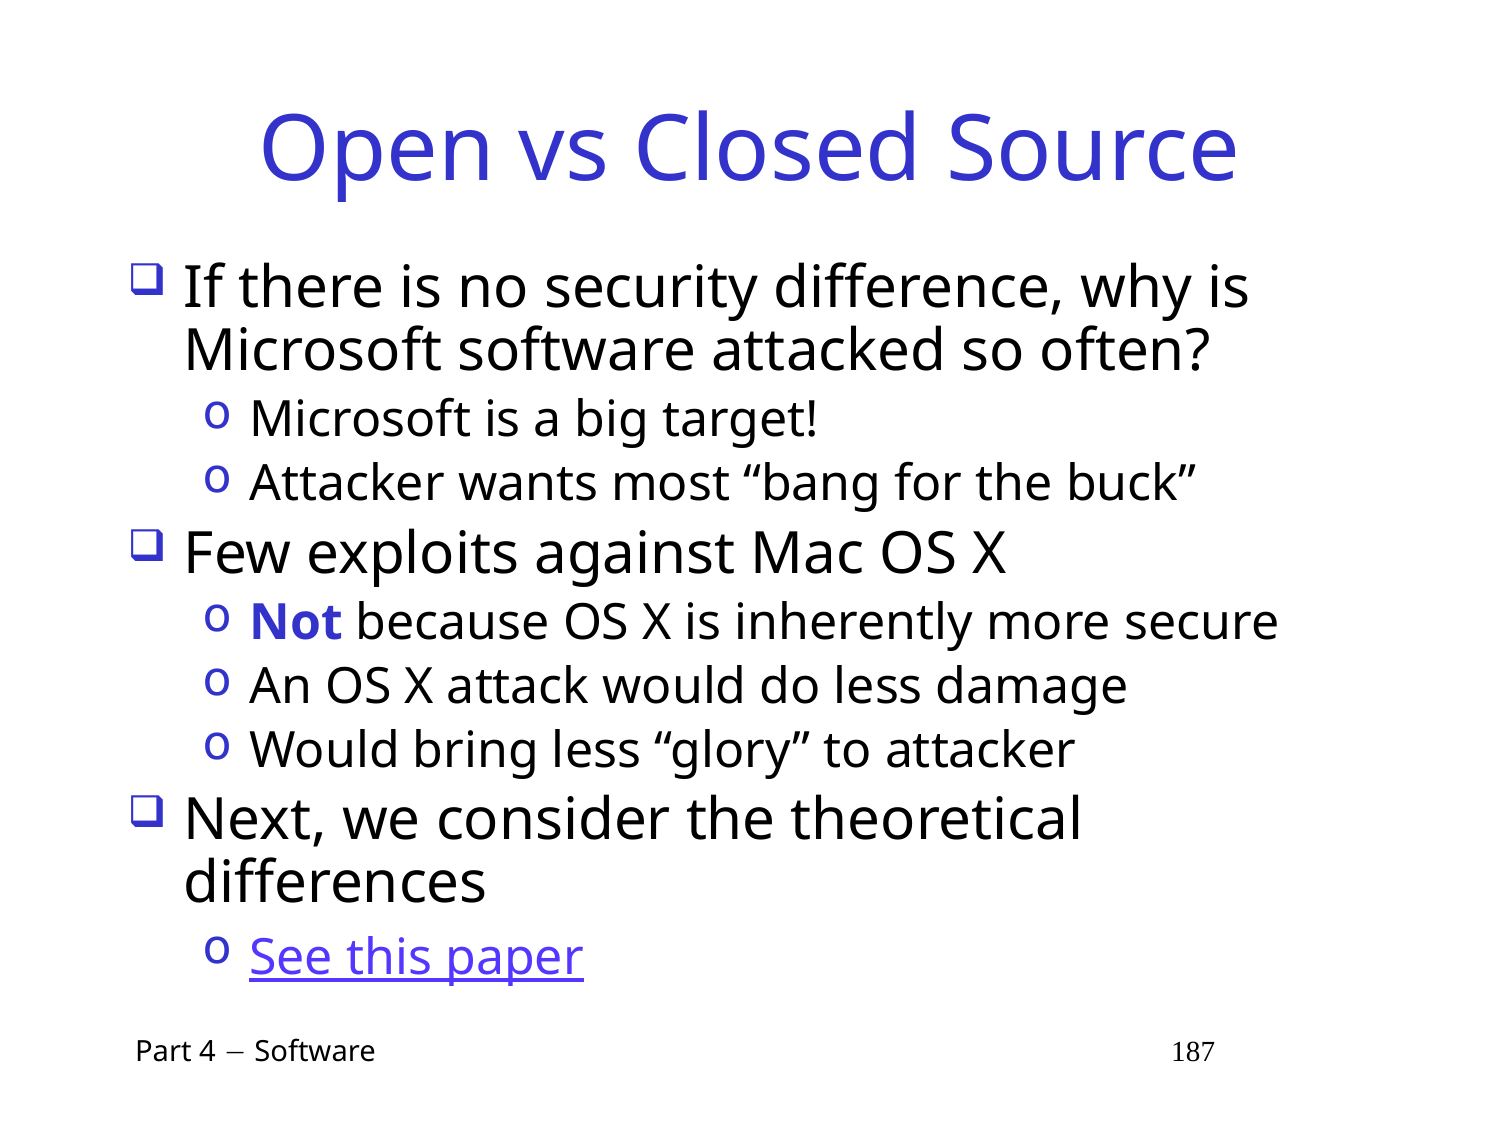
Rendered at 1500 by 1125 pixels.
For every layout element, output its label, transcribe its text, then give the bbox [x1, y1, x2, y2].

footer Part 4  Software 187 [112, 1024, 1401, 1101]
list If there is no security difference, why is Microsoft software attacked so often? Microsoft is a big target! Attacker wants most “bang for the buck” Few exploits against Mac OS X Not because OS X is inherently more secure An OS X attack would do less damage Would bring less “glory” to attacker Next, we consider the theoretical differences See this paper [112, 249, 1401, 1013]
title Open vs Closed Source [112, 62, 1388, 226]
